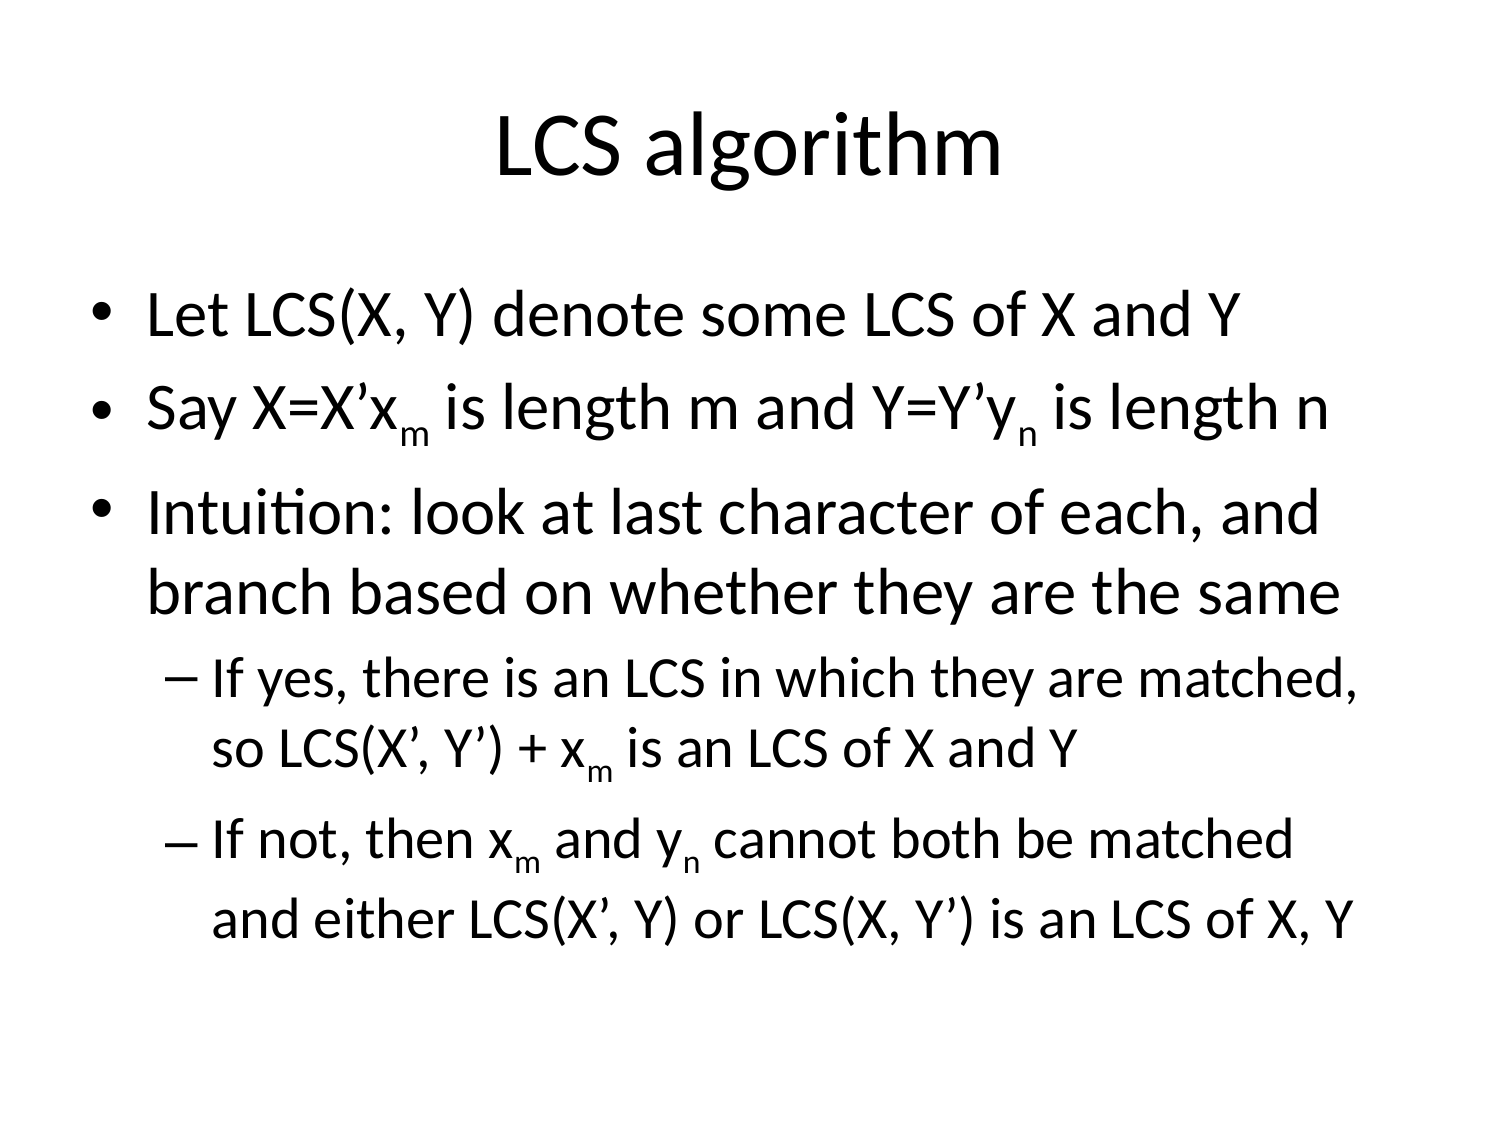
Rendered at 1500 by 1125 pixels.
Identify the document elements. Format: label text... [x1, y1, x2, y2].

title LCS algorithm [75, 45, 1425, 233]
list Let LCS(X, Y) denote some LCS of X and Y Say X=X’xm is length m and Y=Y’yn is length n Intuition: look at last character of each, and branch based on whether they are the same If yes, there is an LCS in which they are matched, so LCS(X’, Y’) + xm is an LCS of X and Y If not, then xm and yn cannot both be matched and either LCS(X’, Y) or LCS(X, Y’) is an LCS of X, Y [75, 262, 1425, 1005]
